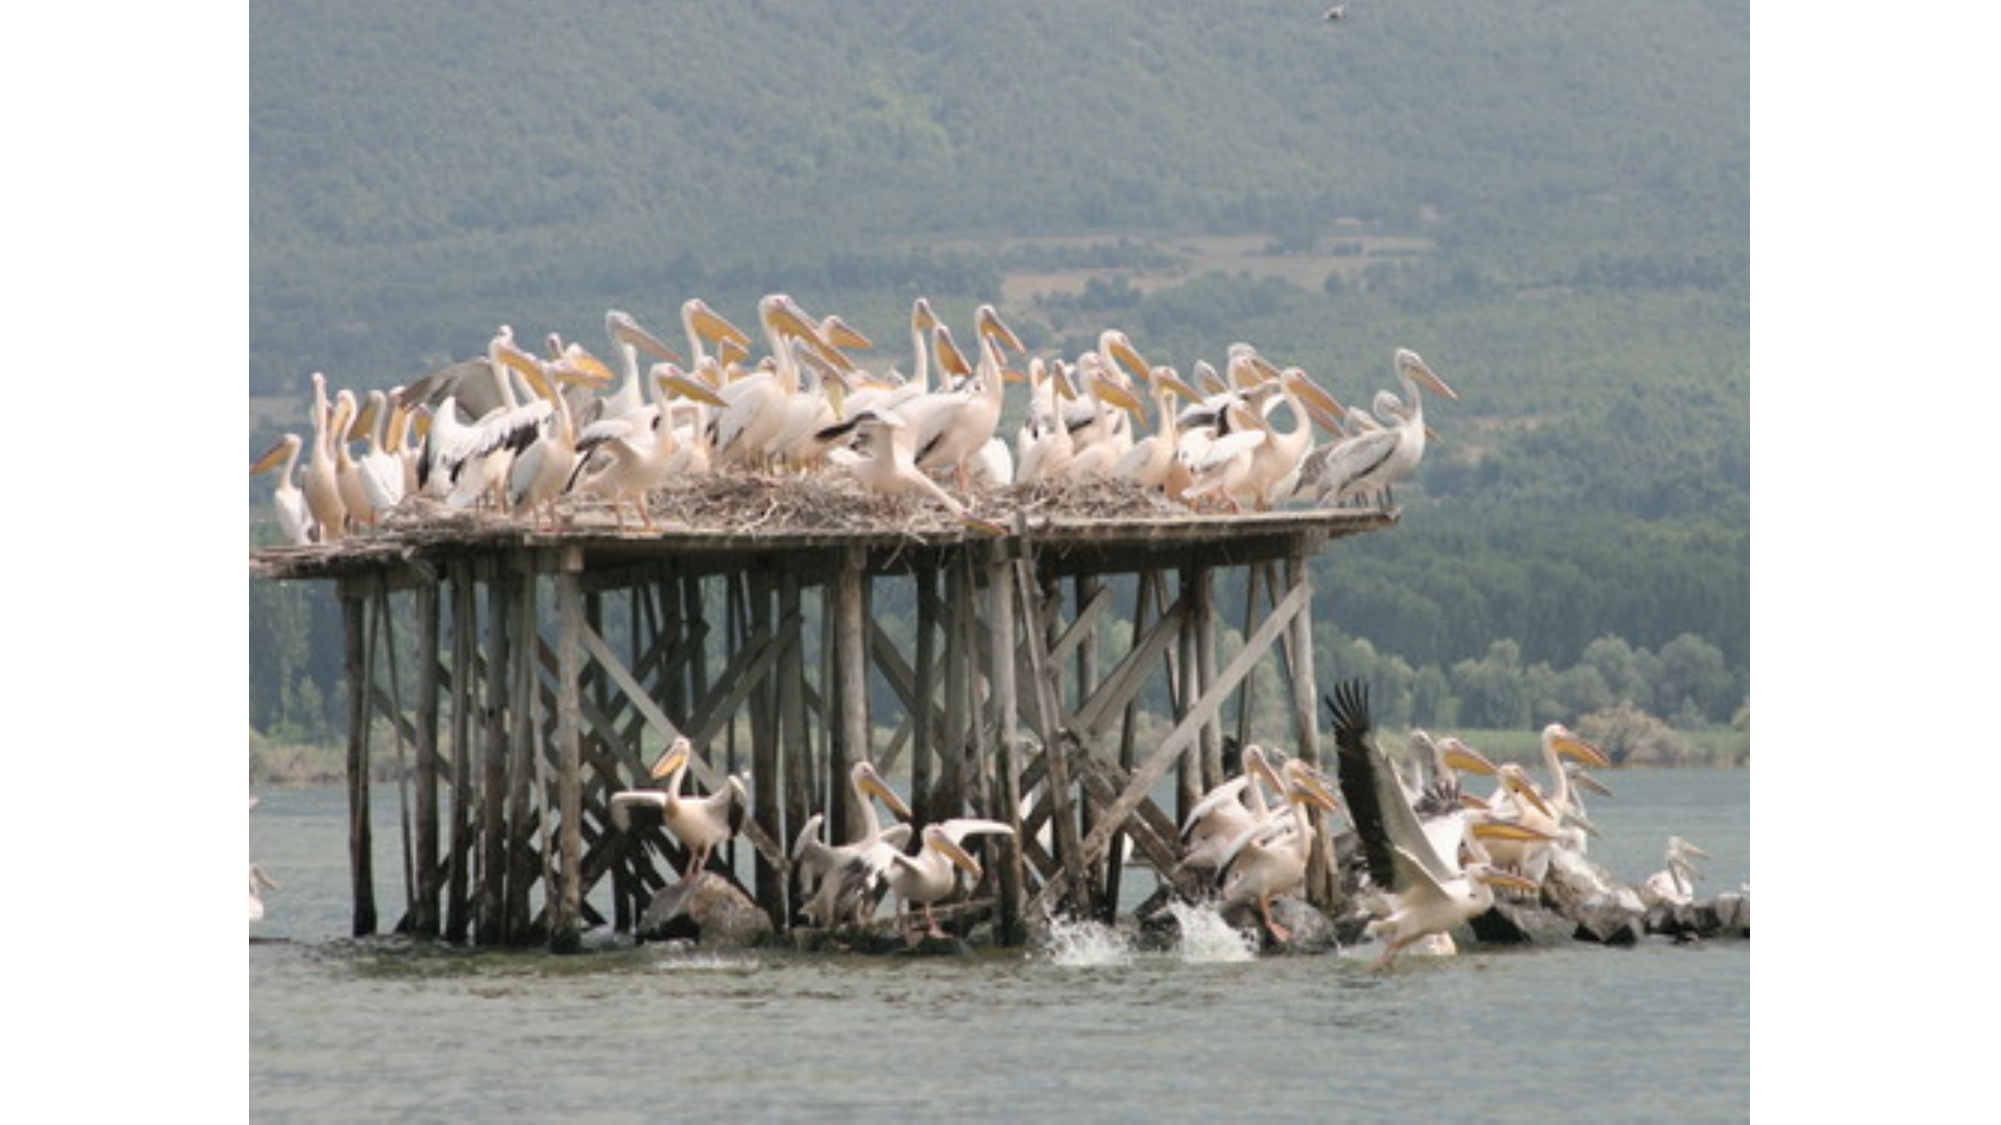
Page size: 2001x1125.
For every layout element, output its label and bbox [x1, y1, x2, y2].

list [249, 0, 1751, 1125]
